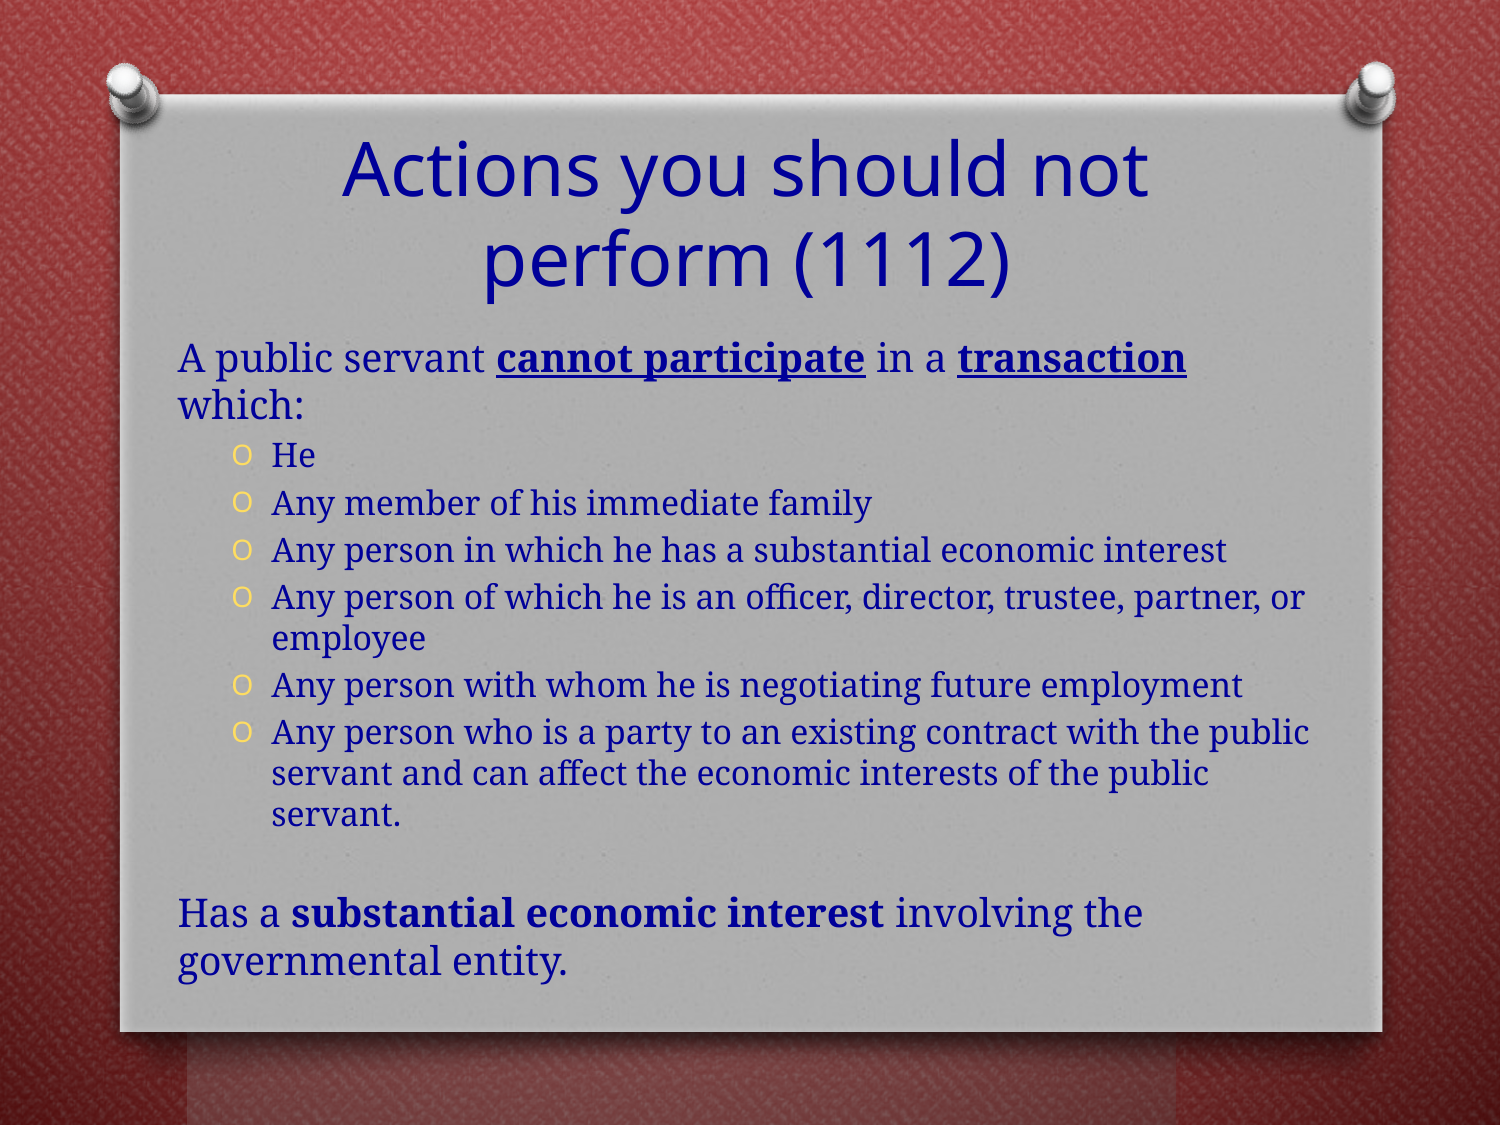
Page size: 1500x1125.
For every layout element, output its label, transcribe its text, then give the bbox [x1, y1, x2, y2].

list A public servant cannot participate in a transaction which: He Any member of his immediate family Any person in which he has a substantial economic interest Any person of which he is an officer, director, trustee, partner, or employee Any person with whom he is negotiating future employment Any person who is a party to an existing contract with the public servant and can affect the economic interests of the public servant. Has a substantial economic interest involving the governmental entity. [162, 324, 1325, 1013]
picture [1317, 35, 1439, 156]
title Actions you should not perform (1112) [174, 112, 1318, 310]
picture [75, 29, 198, 153]
